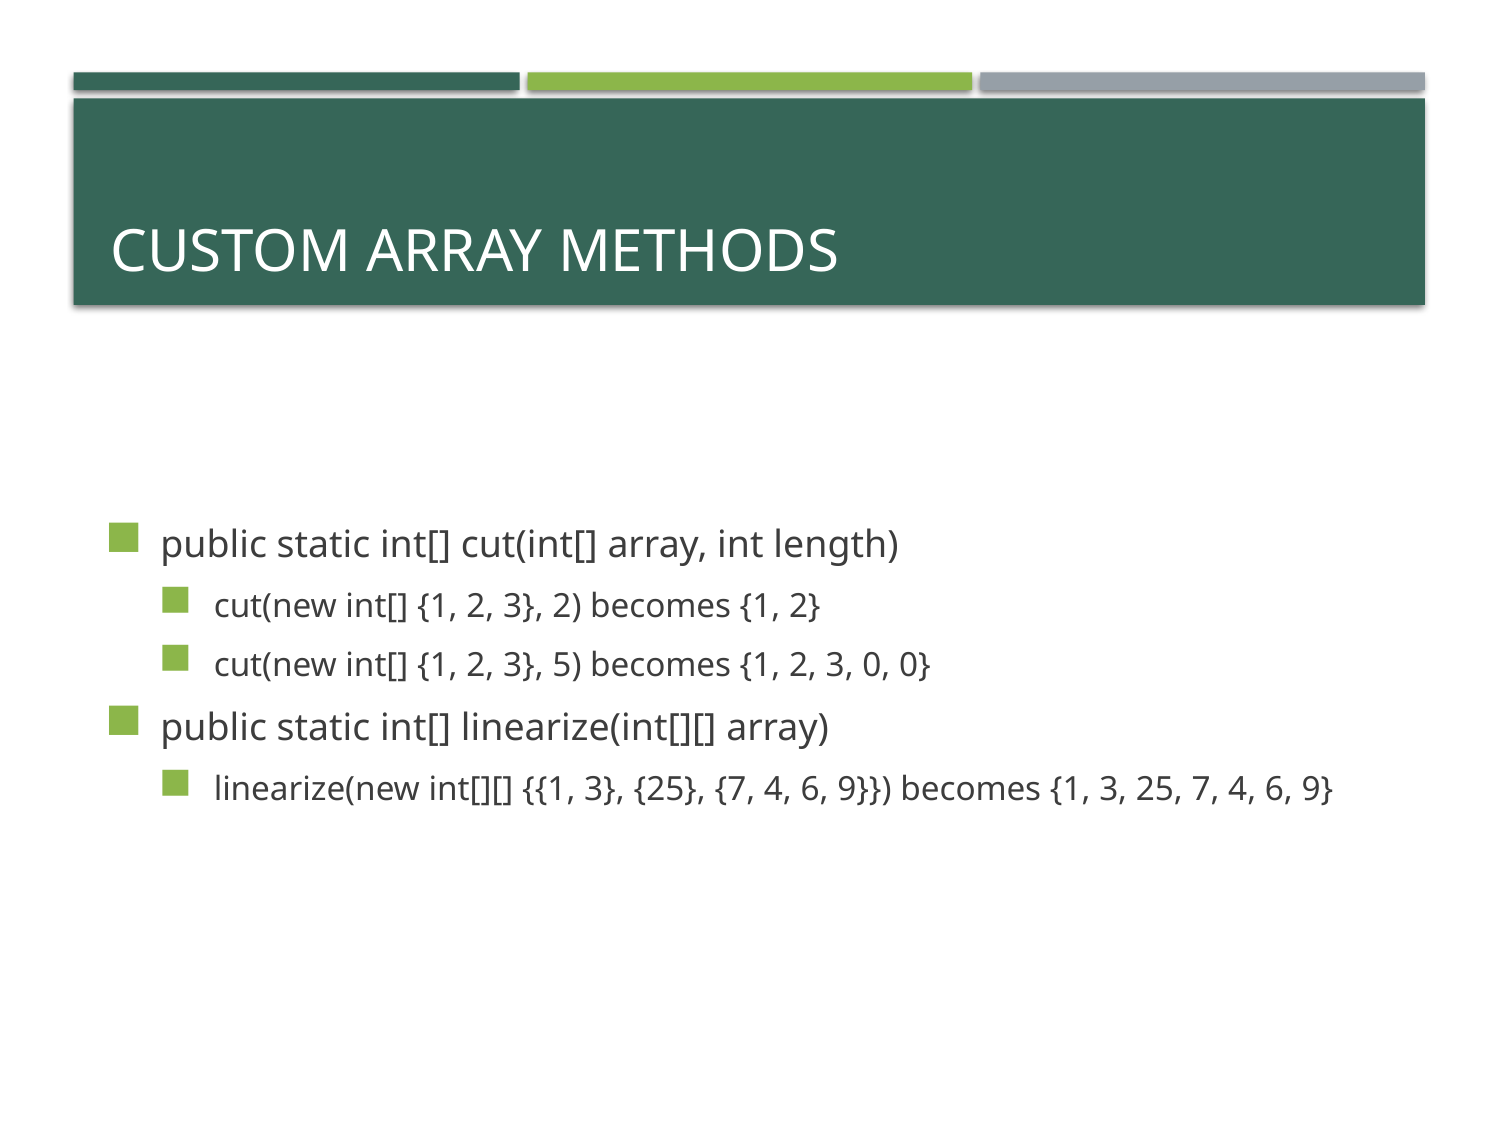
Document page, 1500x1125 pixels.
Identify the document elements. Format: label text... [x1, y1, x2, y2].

title Custom Array Methods [95, 112, 1406, 291]
list public static int[] cut(int[] array, int length) cut(new int[] {1, 2, 3}, 2) becomes {1, 2} cut(new int[] {1, 2, 3}, 5) becomes {1, 2, 3, 0, 0} public static int[] linearize(int[][] array) linearize(new int[][] {{1, 3}, {25}, {7, 4, 6, 9}}) becomes {1, 3, 25, 7, 4, 6, 9} [95, 365, 1406, 962]
